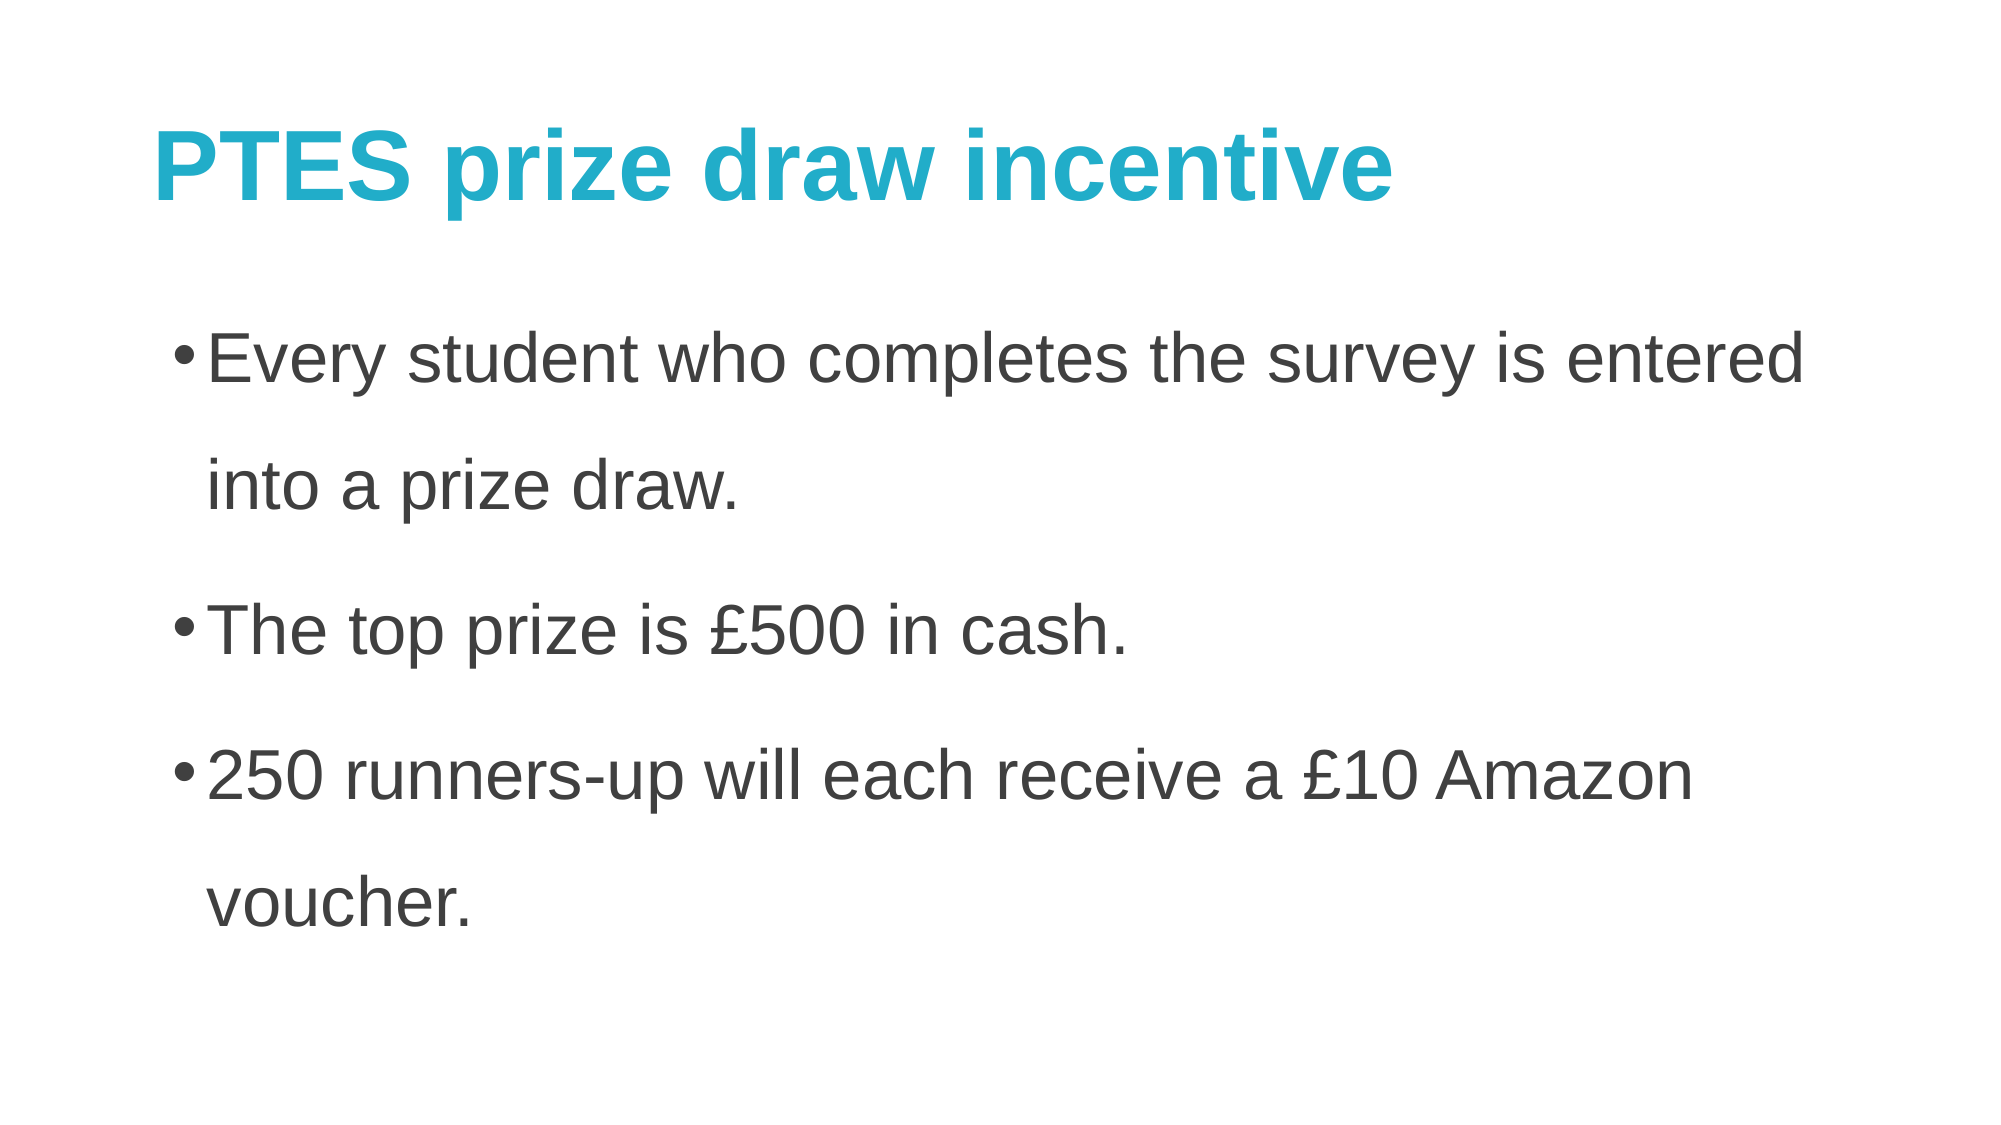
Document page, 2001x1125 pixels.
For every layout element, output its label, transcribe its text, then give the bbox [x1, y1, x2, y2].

title PTES prize draw incentive [137, 59, 1863, 261]
list Every student who completes the survey is entered into a prize draw. The top prize is £500 in cash. 250 runners-up will each receive a £10 Amazon voucher. [137, 261, 1863, 952]
